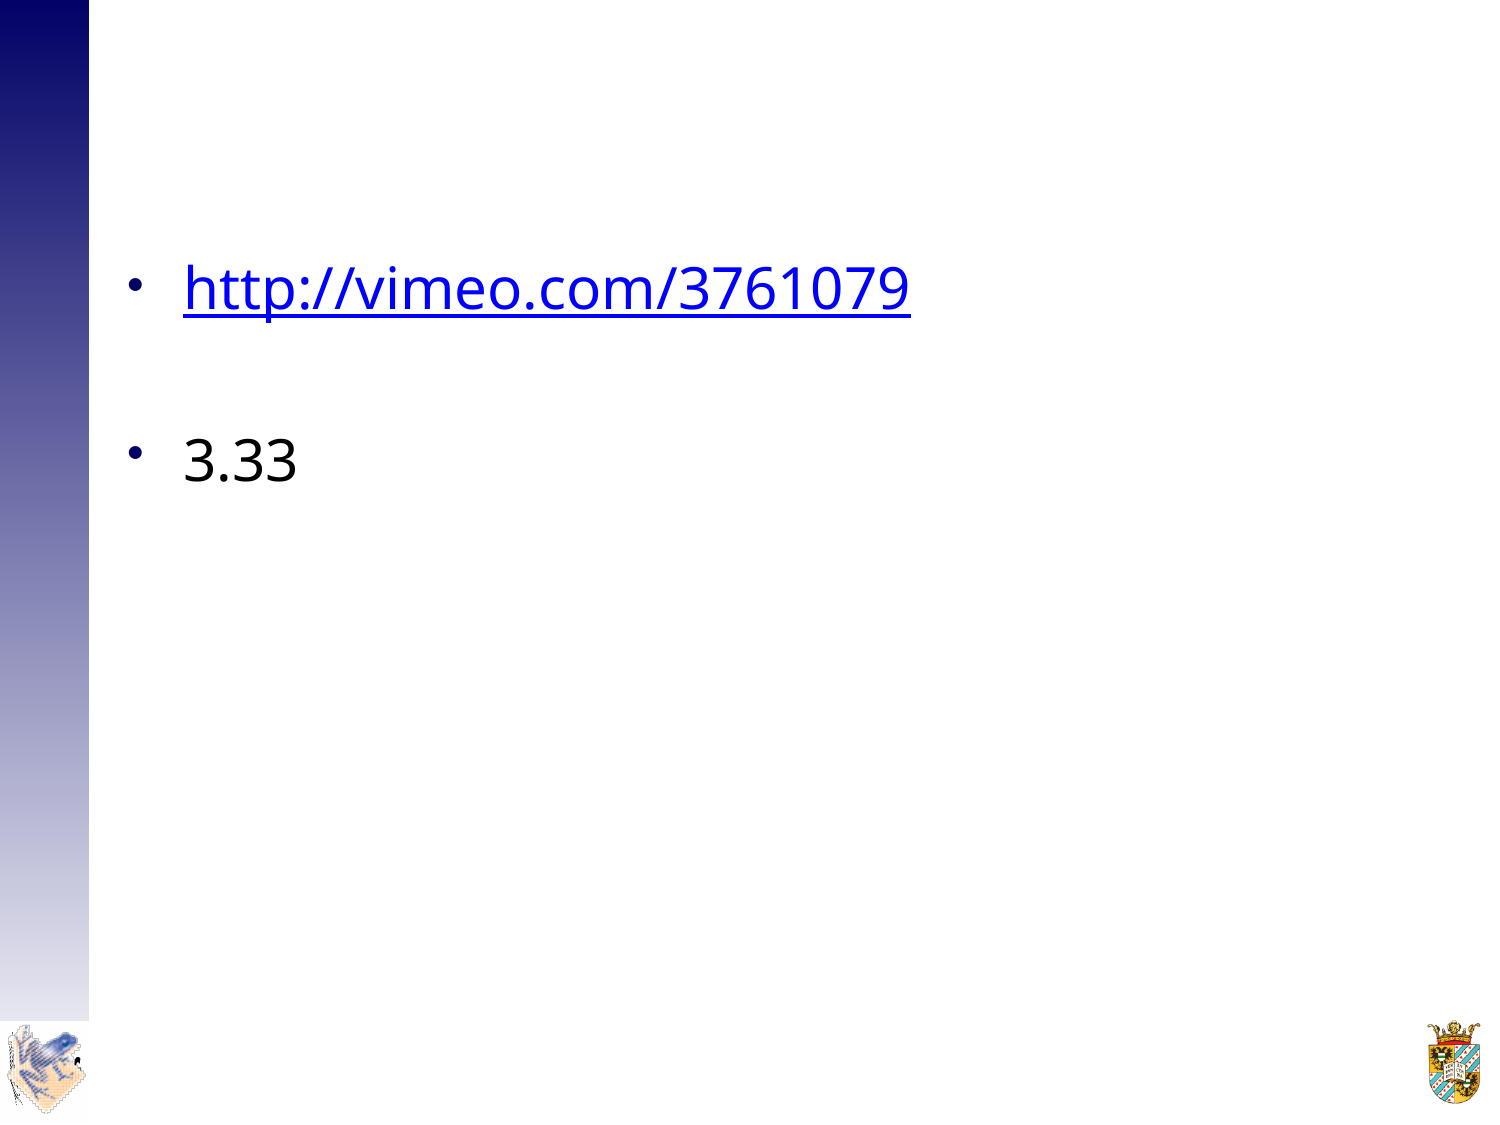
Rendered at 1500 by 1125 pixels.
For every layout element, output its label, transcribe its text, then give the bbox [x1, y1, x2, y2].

picture [0, 1018, 87, 1114]
picture [1423, 1018, 1484, 1110]
list http://vimeo.com/3761079 3.33 [111, 243, 1460, 987]
